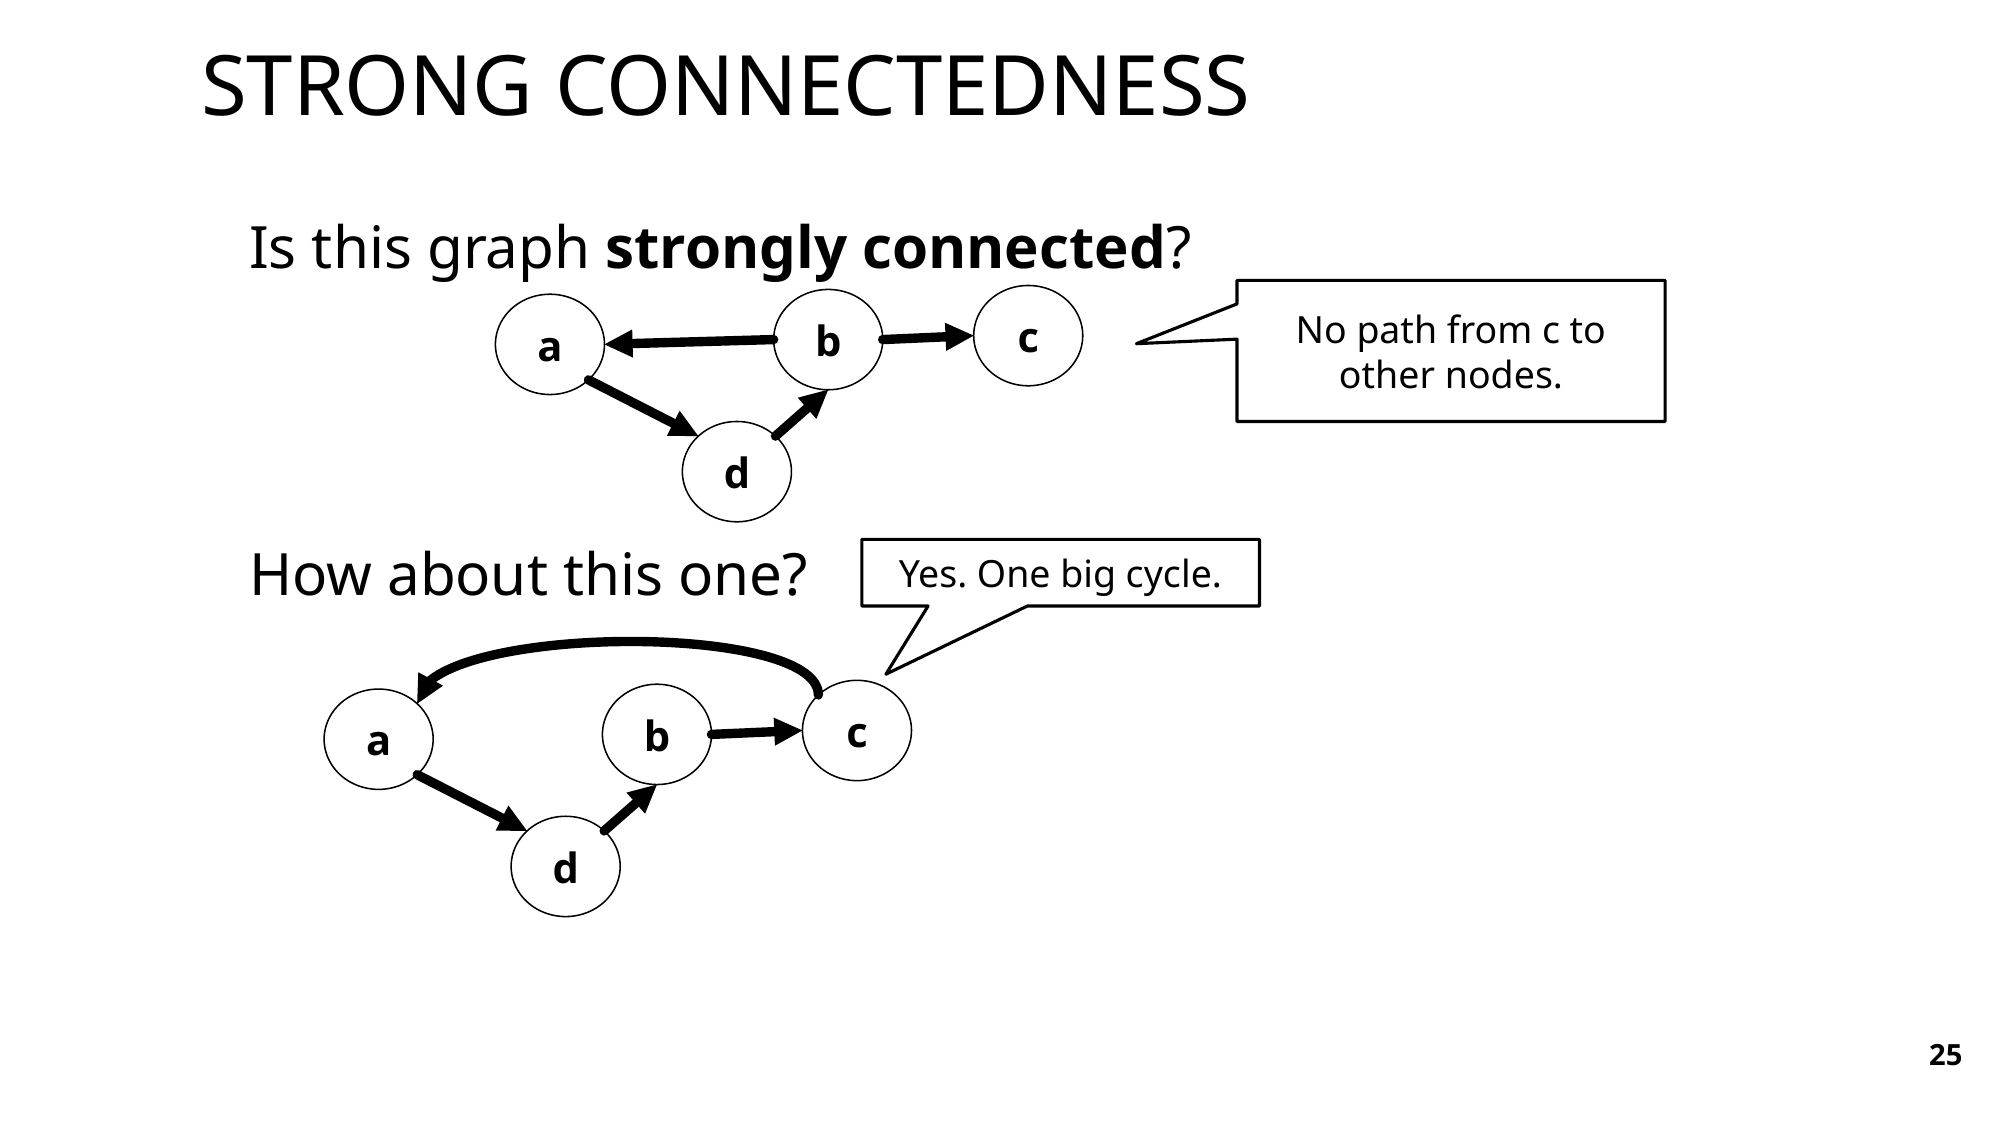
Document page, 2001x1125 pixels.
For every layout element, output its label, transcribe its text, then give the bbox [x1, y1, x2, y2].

text_box Yes. One big cycle. [860, 537, 1262, 676]
text_box c [972, 284, 1084, 387]
text_box b [623, 683, 712, 786]
text_box d [681, 420, 793, 523]
list Is this graph strongly connected? How about this one? [187, 202, 1813, 957]
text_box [882, 335, 974, 340]
text_box b [601, 703, 613, 766]
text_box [588, 379, 699, 437]
text_box d [510, 815, 613, 918]
slide_number 25 [1887, 1026, 1978, 1087]
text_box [604, 339, 774, 345]
text_box c [801, 679, 913, 782]
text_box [613, 498, 623, 901]
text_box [711, 730, 803, 735]
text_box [603, 784, 613, 832]
title Strong connectedness [186, 0, 1812, 167]
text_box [775, 389, 829, 437]
text_box No path from c to other nodes. [1134, 278, 1667, 424]
text_box a [323, 688, 434, 791]
text_box b [773, 288, 884, 391]
text_box a [494, 293, 606, 396]
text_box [623, 784, 658, 832]
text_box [416, 774, 528, 832]
